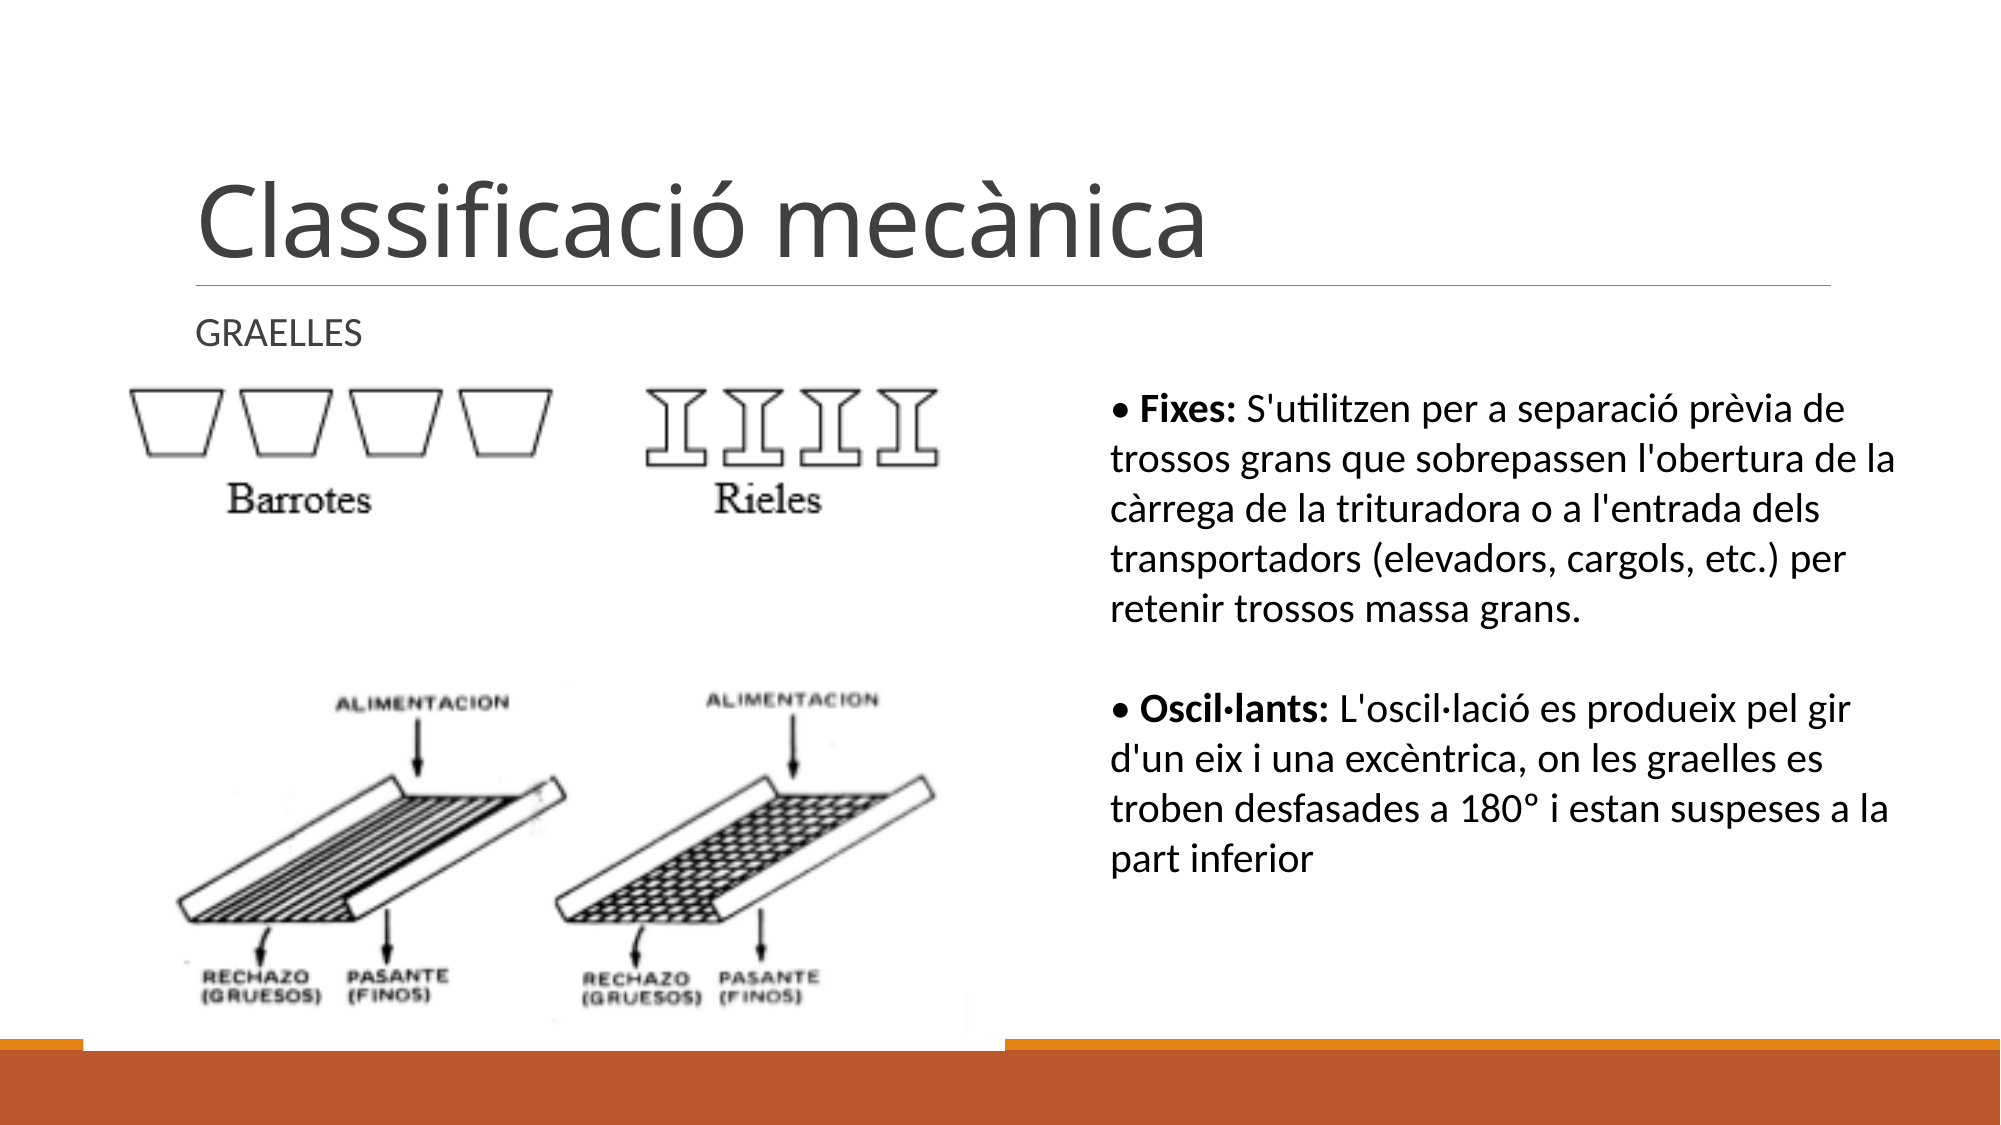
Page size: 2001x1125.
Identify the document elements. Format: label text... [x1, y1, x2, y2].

picture [82, 352, 1006, 1051]
title Classificació mecànica [180, 47, 1830, 285]
list GRAELLES [180, 302, 1830, 963]
text_box • Fixes: S'utilitzen per a separació prèvia de trossos grans que sobrepassen l'obertura de la càrrega de la trituradora o a l'entrada dels transportadors (elevadors, cargols, etc.) per retenir trossos massa grans. • Oscil·lants: L'oscil·lació es produeix pel gir d'un eix i una excèntrica, on les graelles es troben desfasades a 180º i estan suspeses a la part inferior [1095, 373, 1927, 889]
